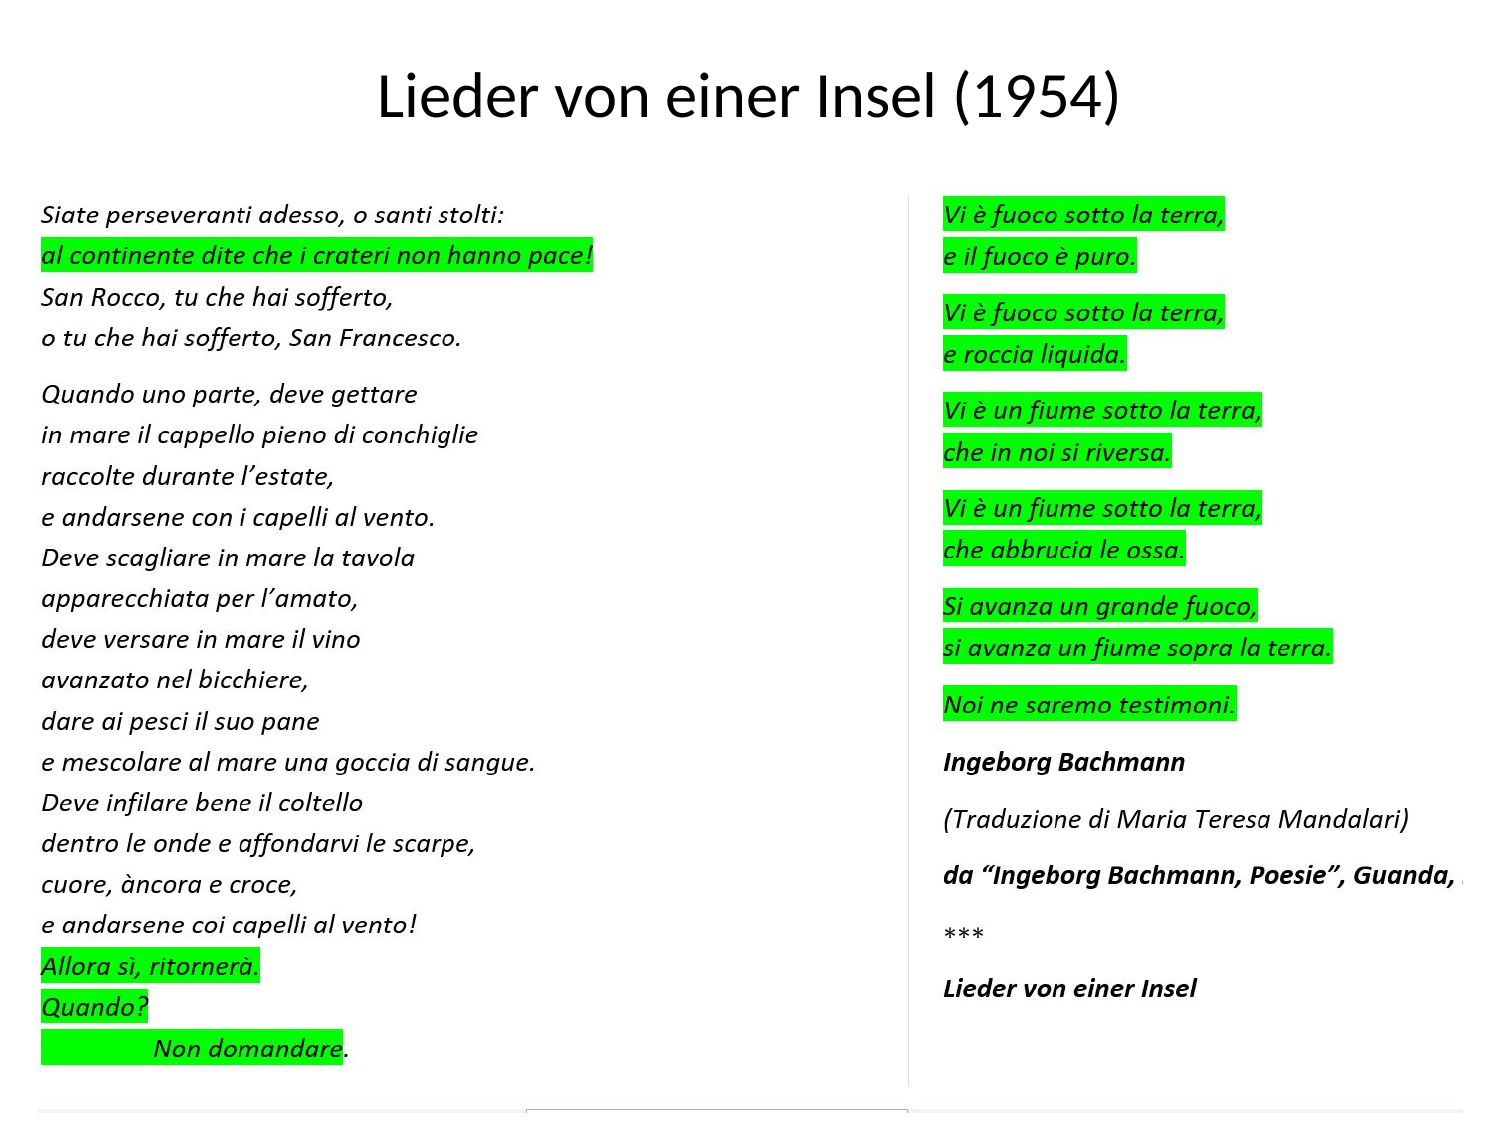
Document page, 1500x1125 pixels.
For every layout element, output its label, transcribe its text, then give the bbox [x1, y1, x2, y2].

title Lieder von einer Insel (1954) [75, 45, 1425, 138]
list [37, 187, 1463, 1113]
